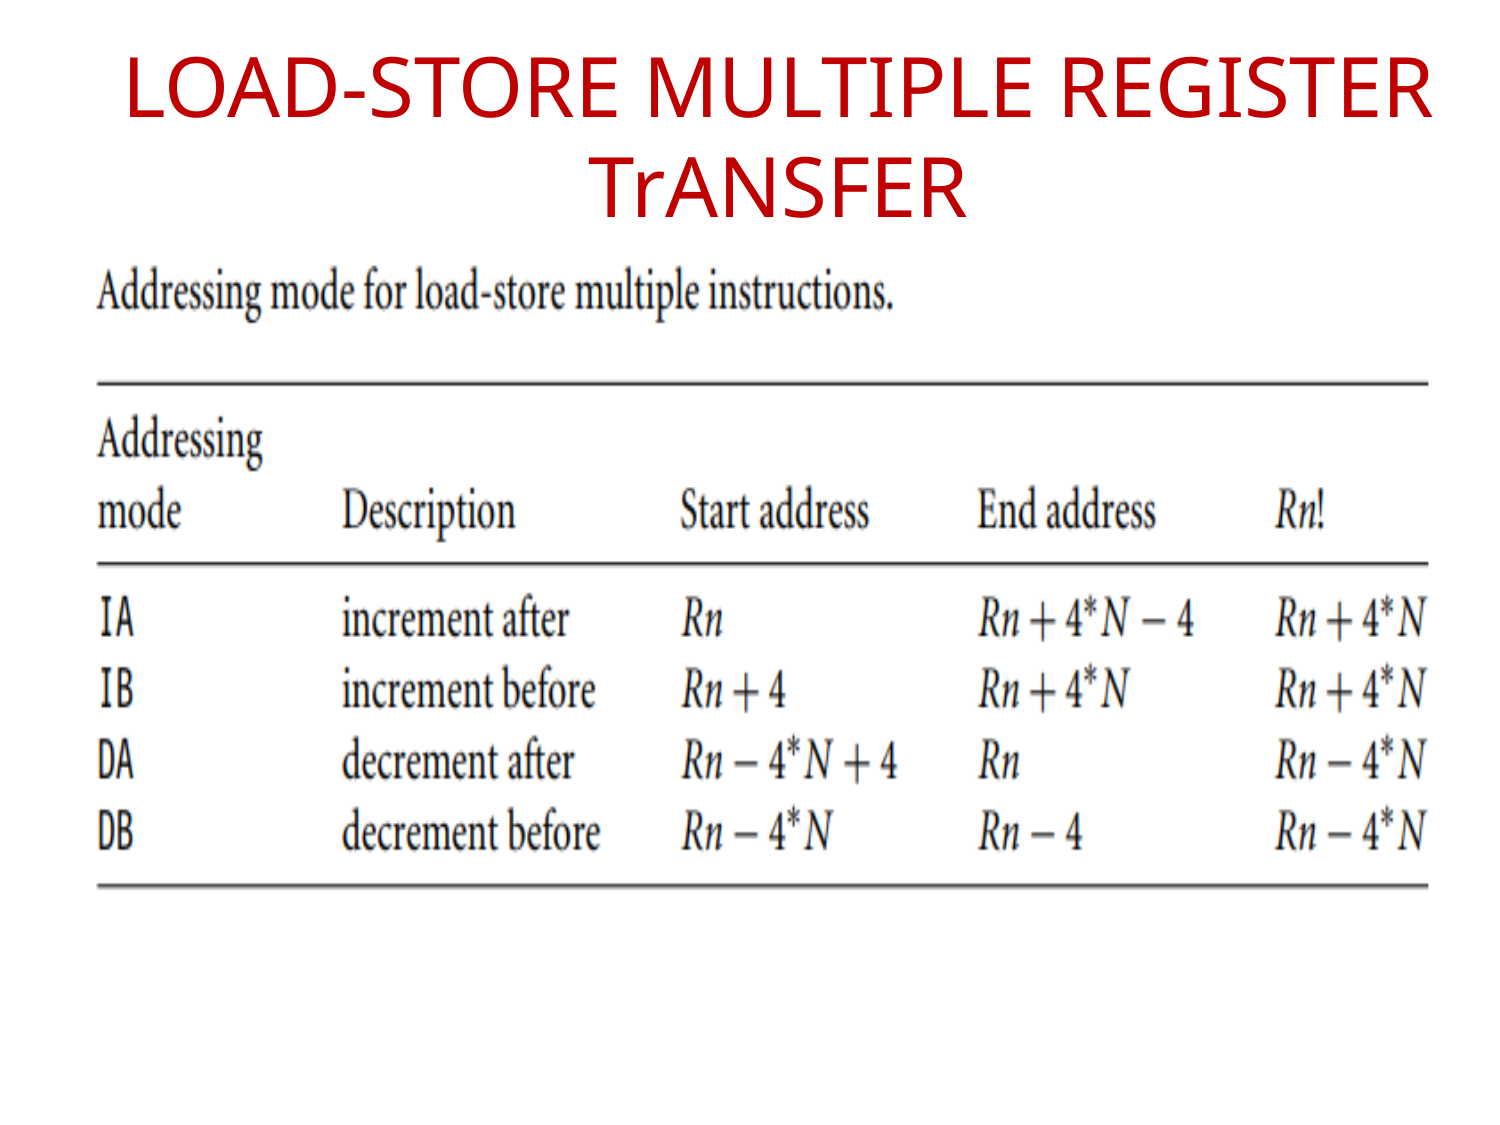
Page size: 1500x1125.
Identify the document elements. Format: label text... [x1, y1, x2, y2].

picture [63, 244, 1500, 953]
text_box LOAD-STORE MULTIPLE REGISTER TrANSFER [86, 27, 1472, 242]
